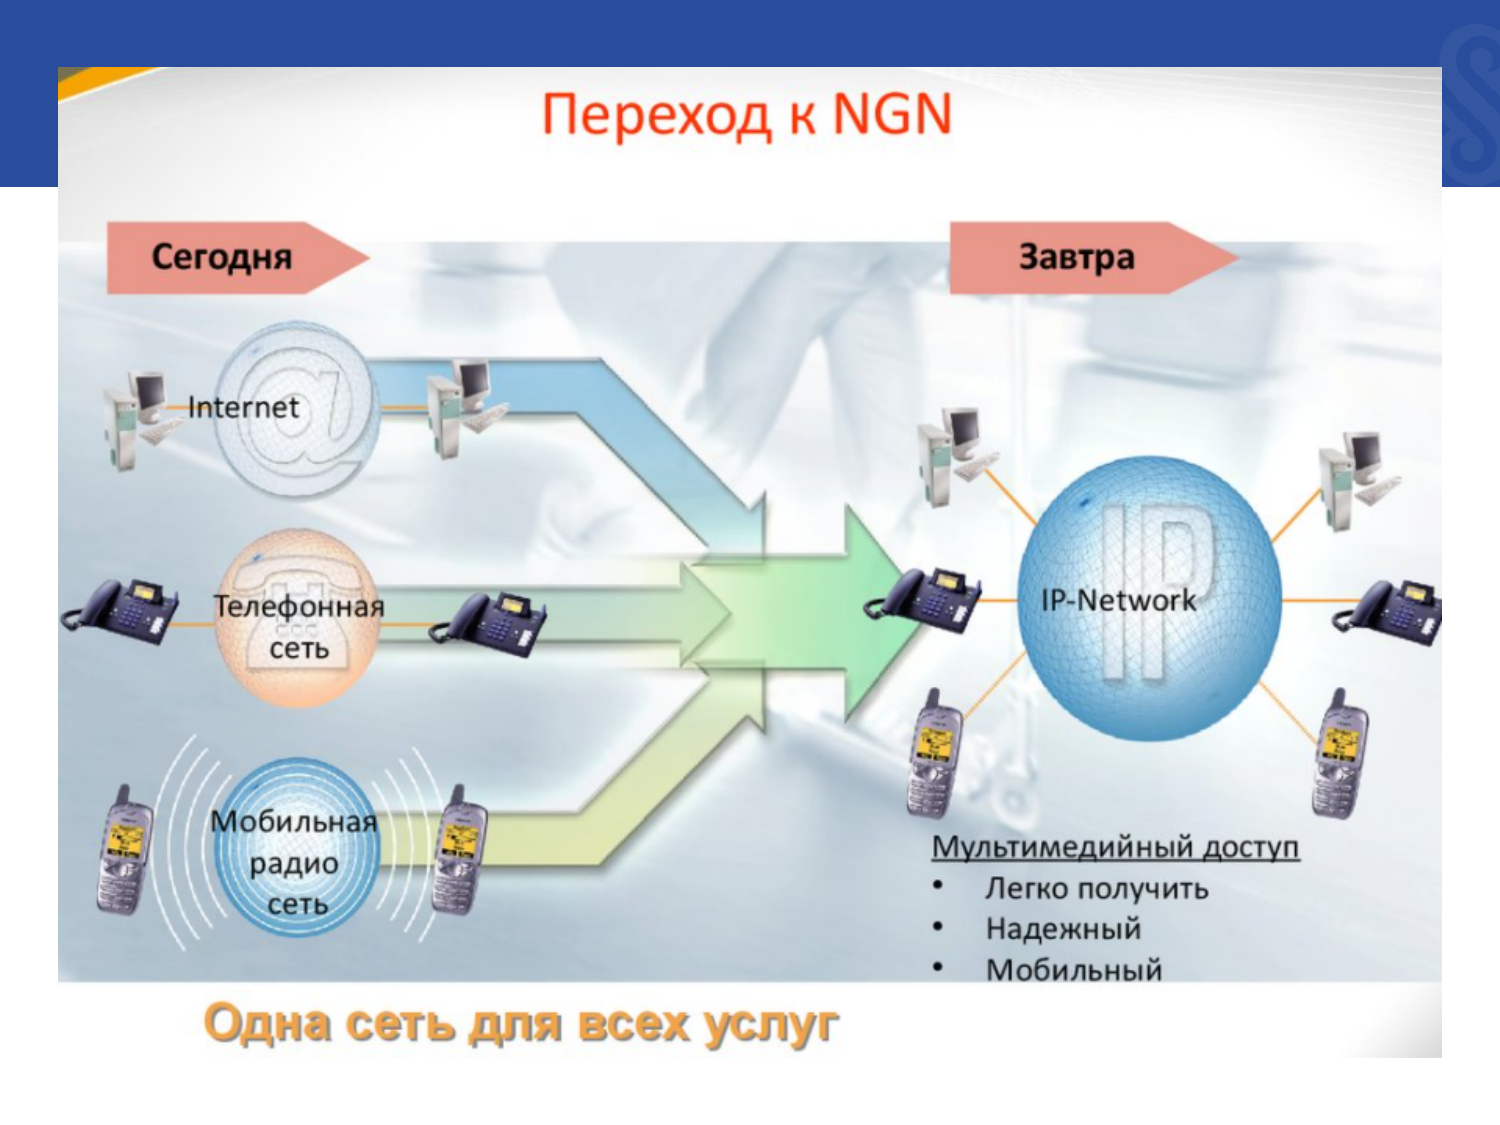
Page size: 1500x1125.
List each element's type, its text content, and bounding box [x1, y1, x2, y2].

picture [0, 0, 1500, 1125]
title Скорость для различных видов среды передачи [49, 52, 1344, 143]
